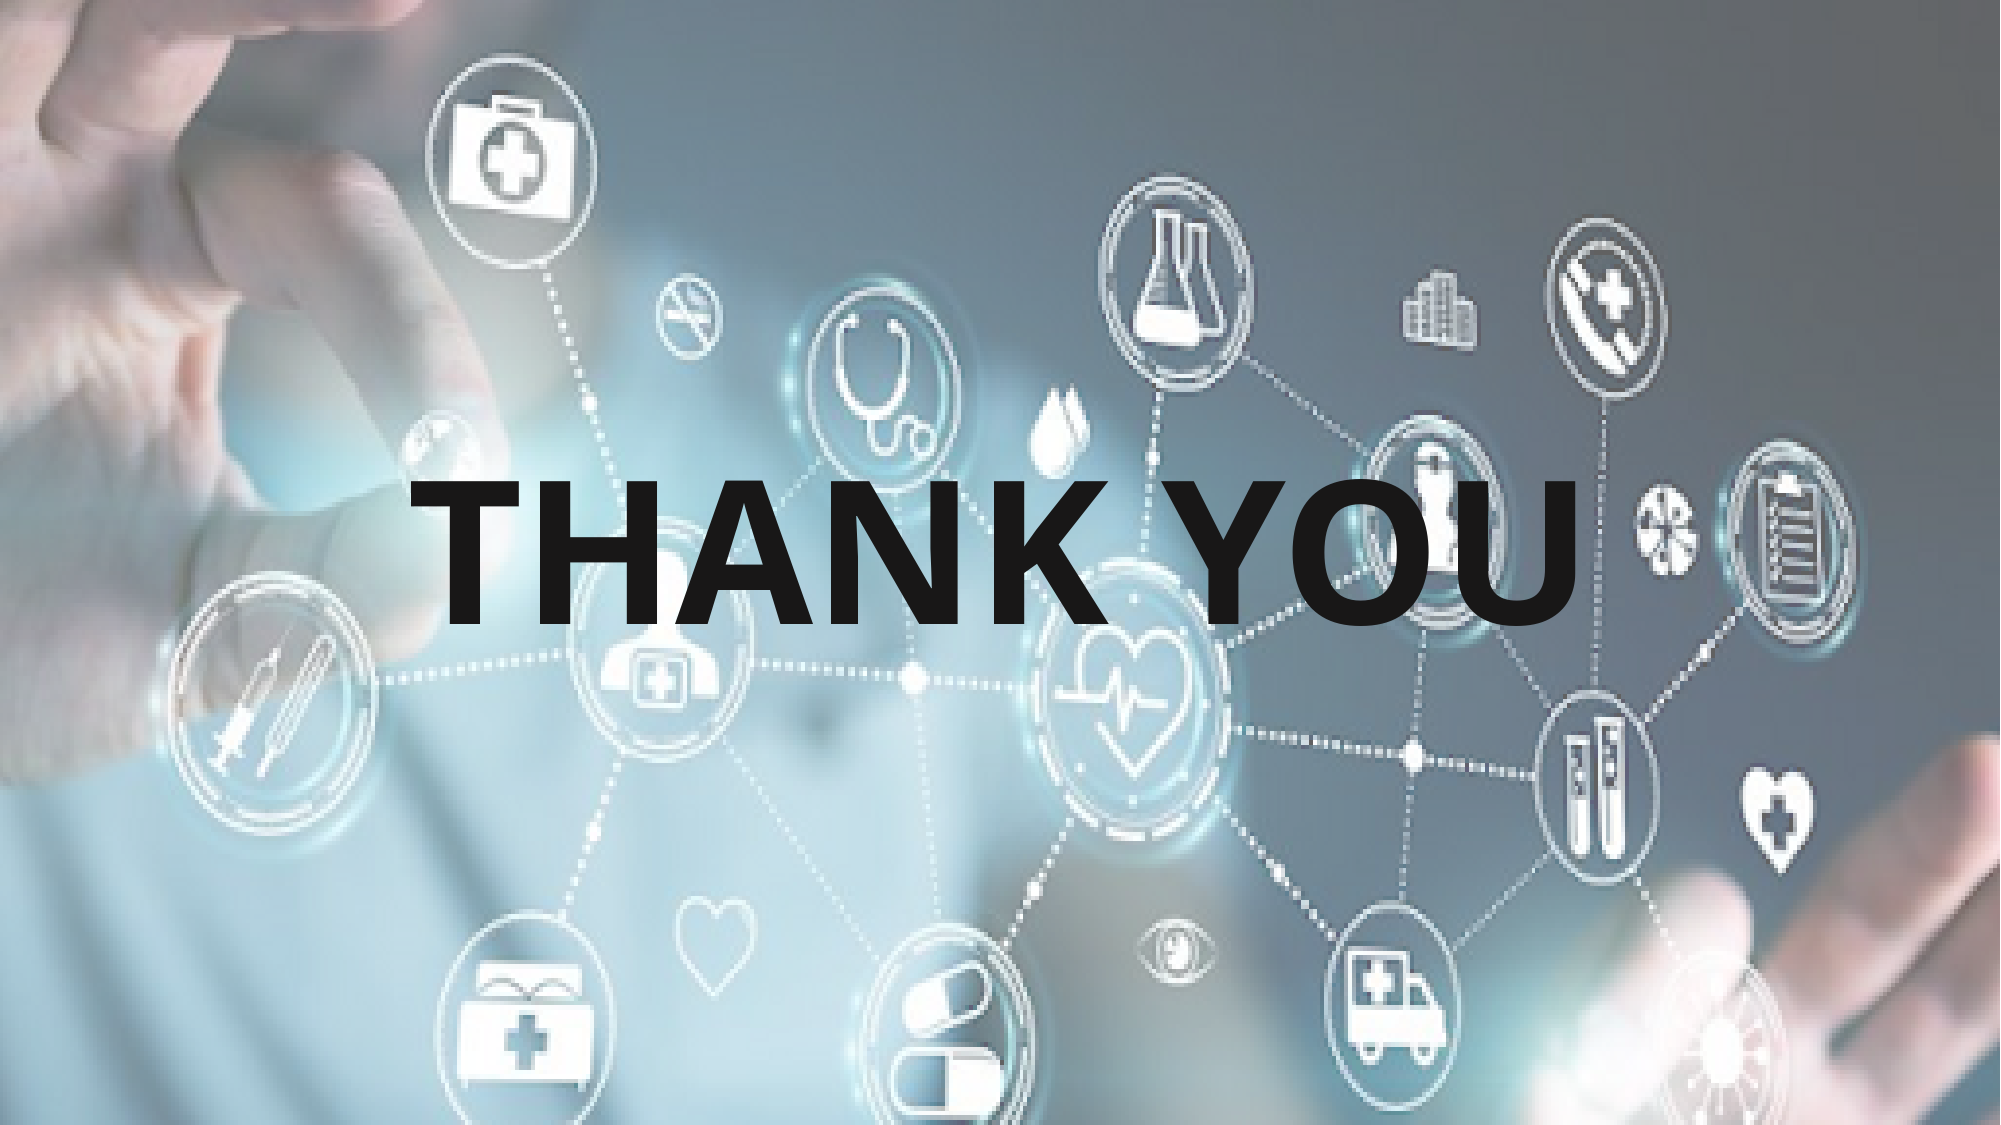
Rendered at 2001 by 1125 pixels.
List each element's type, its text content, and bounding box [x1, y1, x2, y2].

title THANK YOU [137, 59, 1863, 1061]
